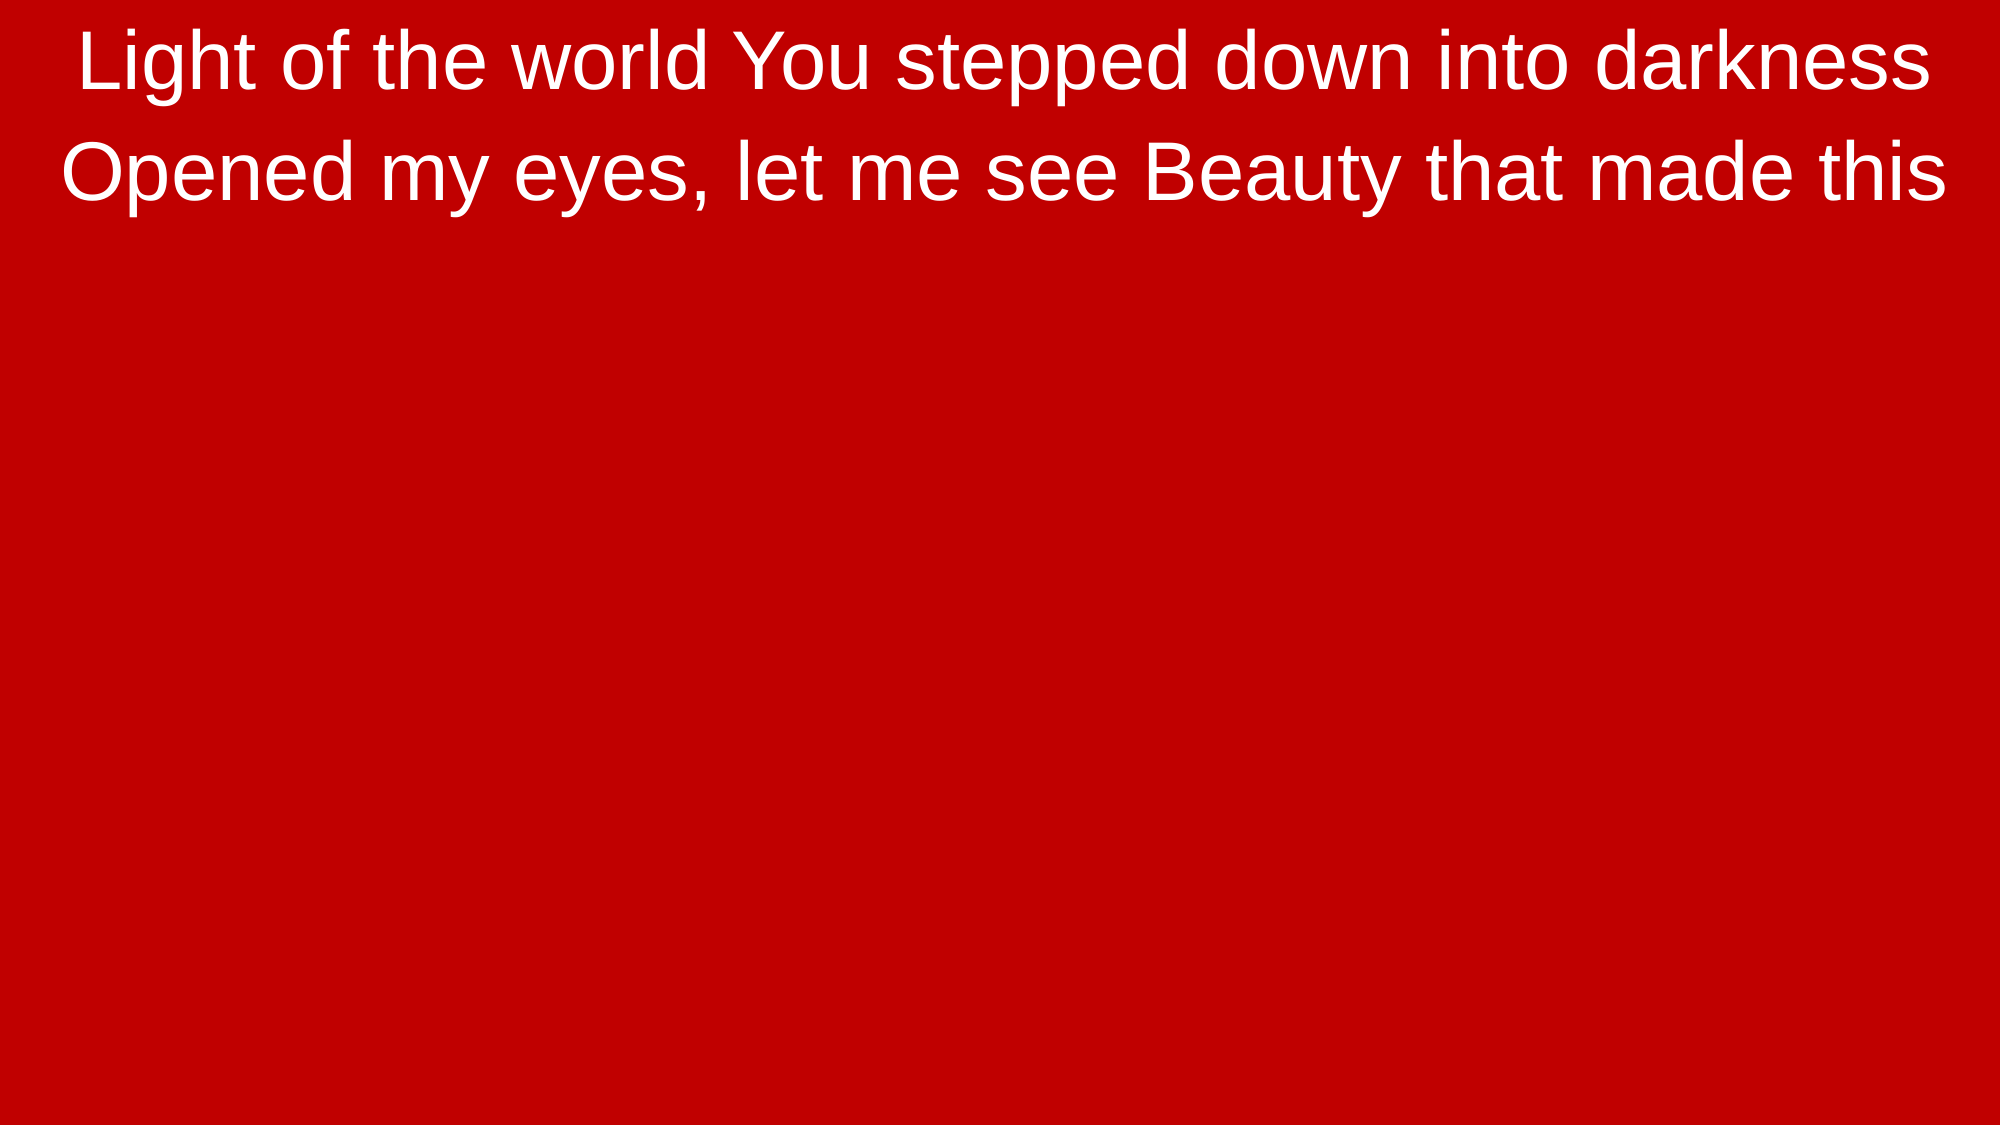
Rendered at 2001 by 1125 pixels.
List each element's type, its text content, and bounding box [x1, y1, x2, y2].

list Light of the world You stepped down into darkness Opened my eyes, let me see Beauty that made this [10, 9, 2000, 784]
